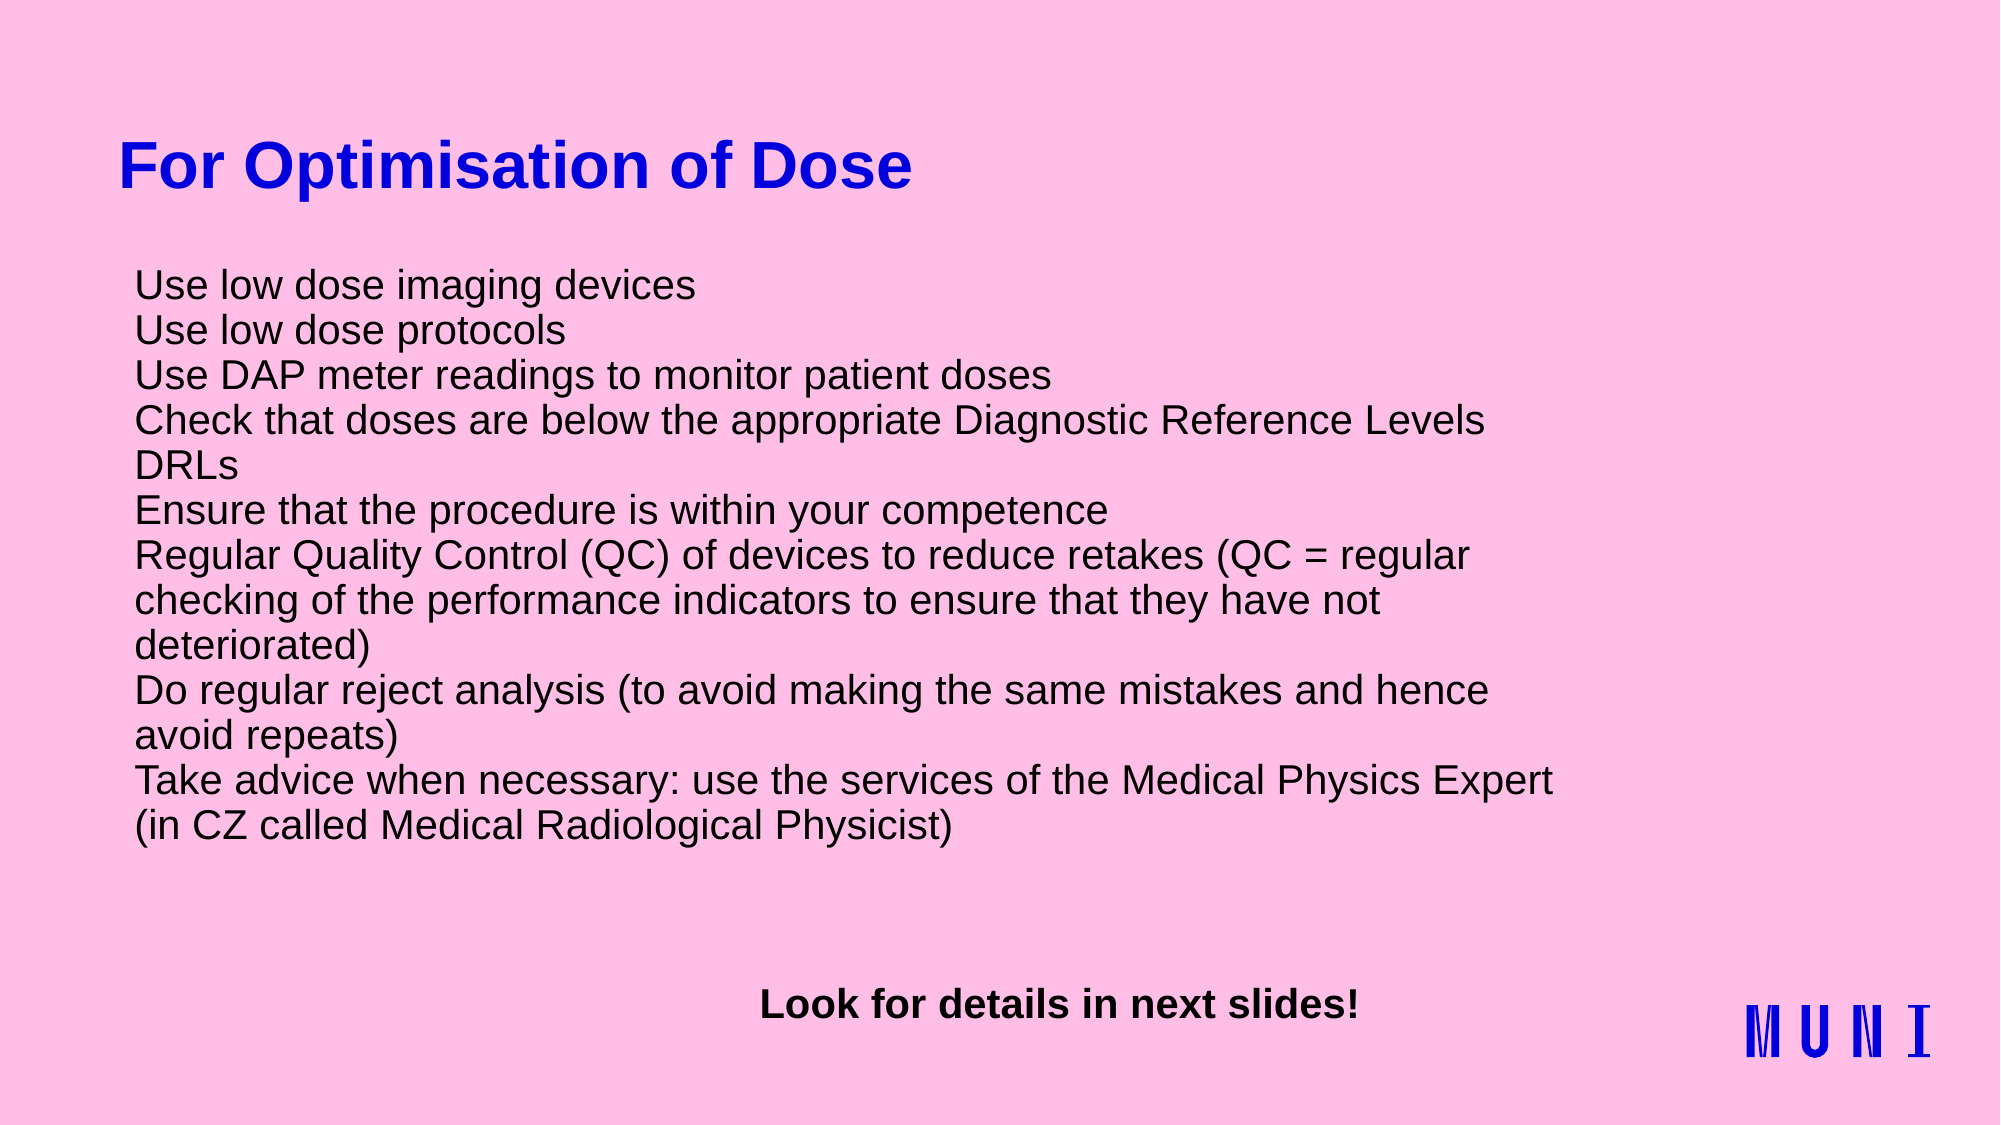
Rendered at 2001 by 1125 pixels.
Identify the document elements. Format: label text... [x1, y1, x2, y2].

text_box Look for details in next slides! [744, 968, 1549, 1034]
list Use low dose imaging devices Use low dose protocols Use DAP meter readings to monitor patient doses Check that doses are below the appropriate Diagnostic Reference Levels DRLs Ensure that the procedure is within your competence Regular Quality Control (QC) of devices to reduce retakes (QC = regular checking of the performance indicators to ensure that they have not deteriorated) Do regular reject analysis (to avoid making the same mistakes and hence avoid repeats) Take advice when necessary: use the services of the Medical Physics Expert (in CZ called Medical Radiological Physicist) [134, 263, 1595, 892]
title For Optimisation of Dose [118, 118, 1883, 193]
